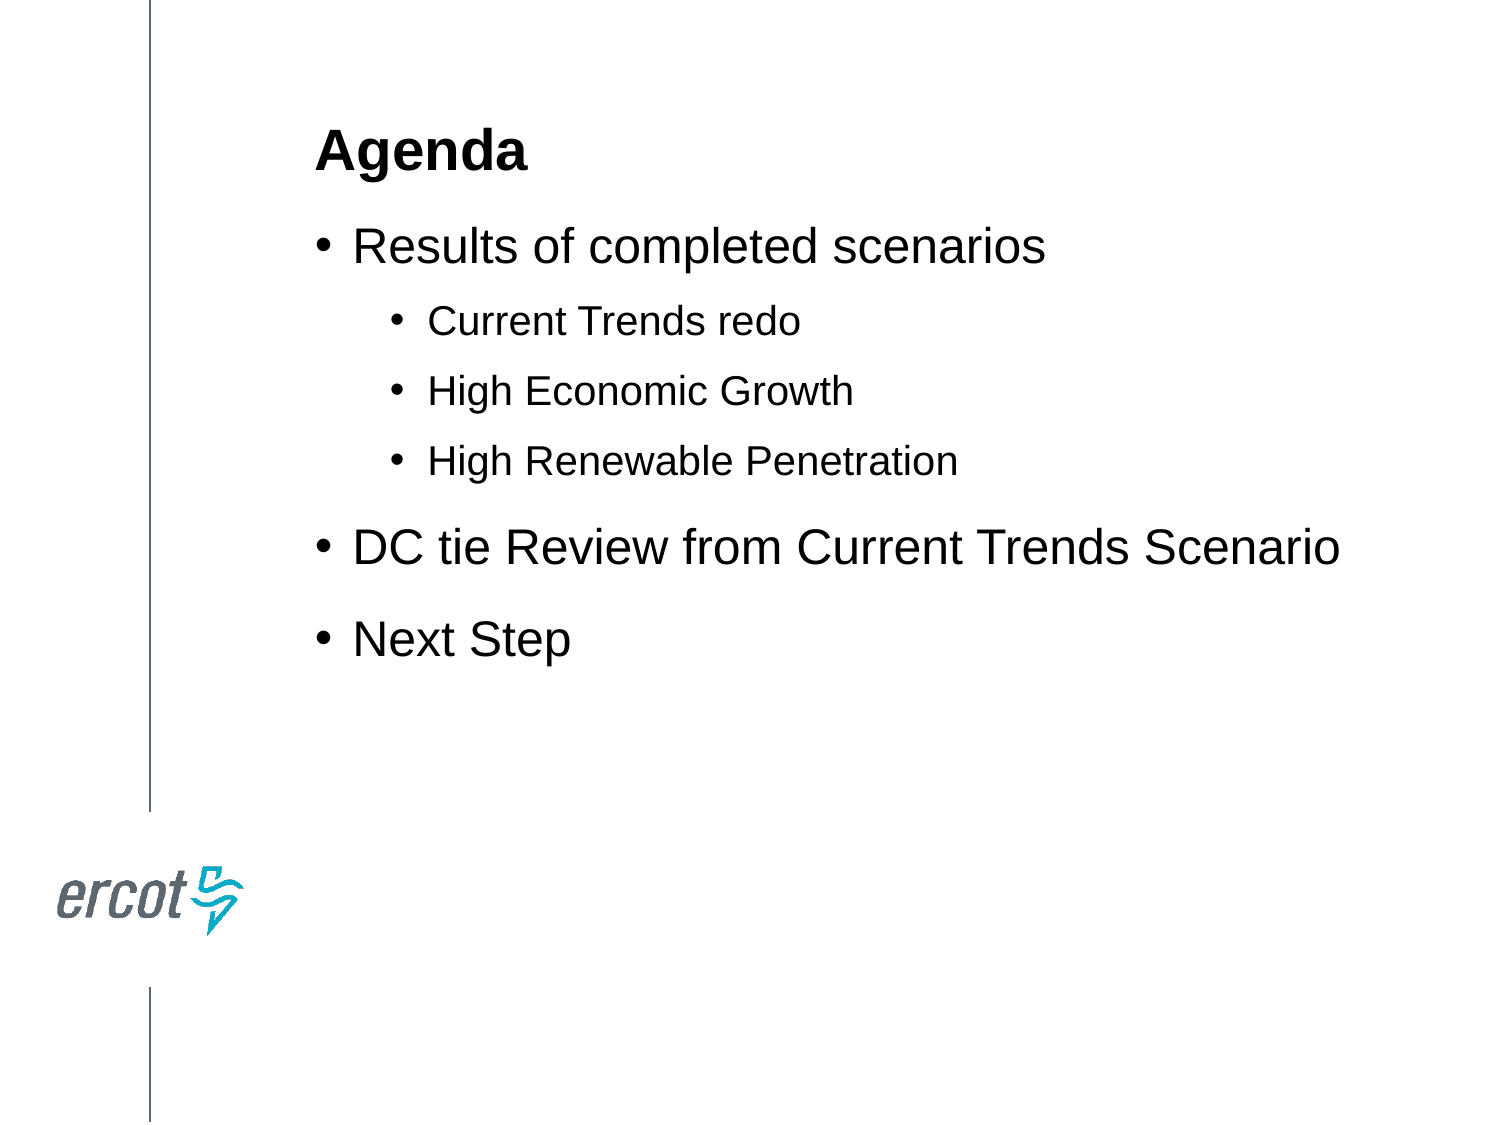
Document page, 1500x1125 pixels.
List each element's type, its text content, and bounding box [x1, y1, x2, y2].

picture [53, 862, 247, 938]
list Agenda Results of completed scenarios Current Trends redo High Economic Growth High Renewable Penetration DC tie Review from Current Trends Scenario Next Step [300, 112, 1425, 1013]
